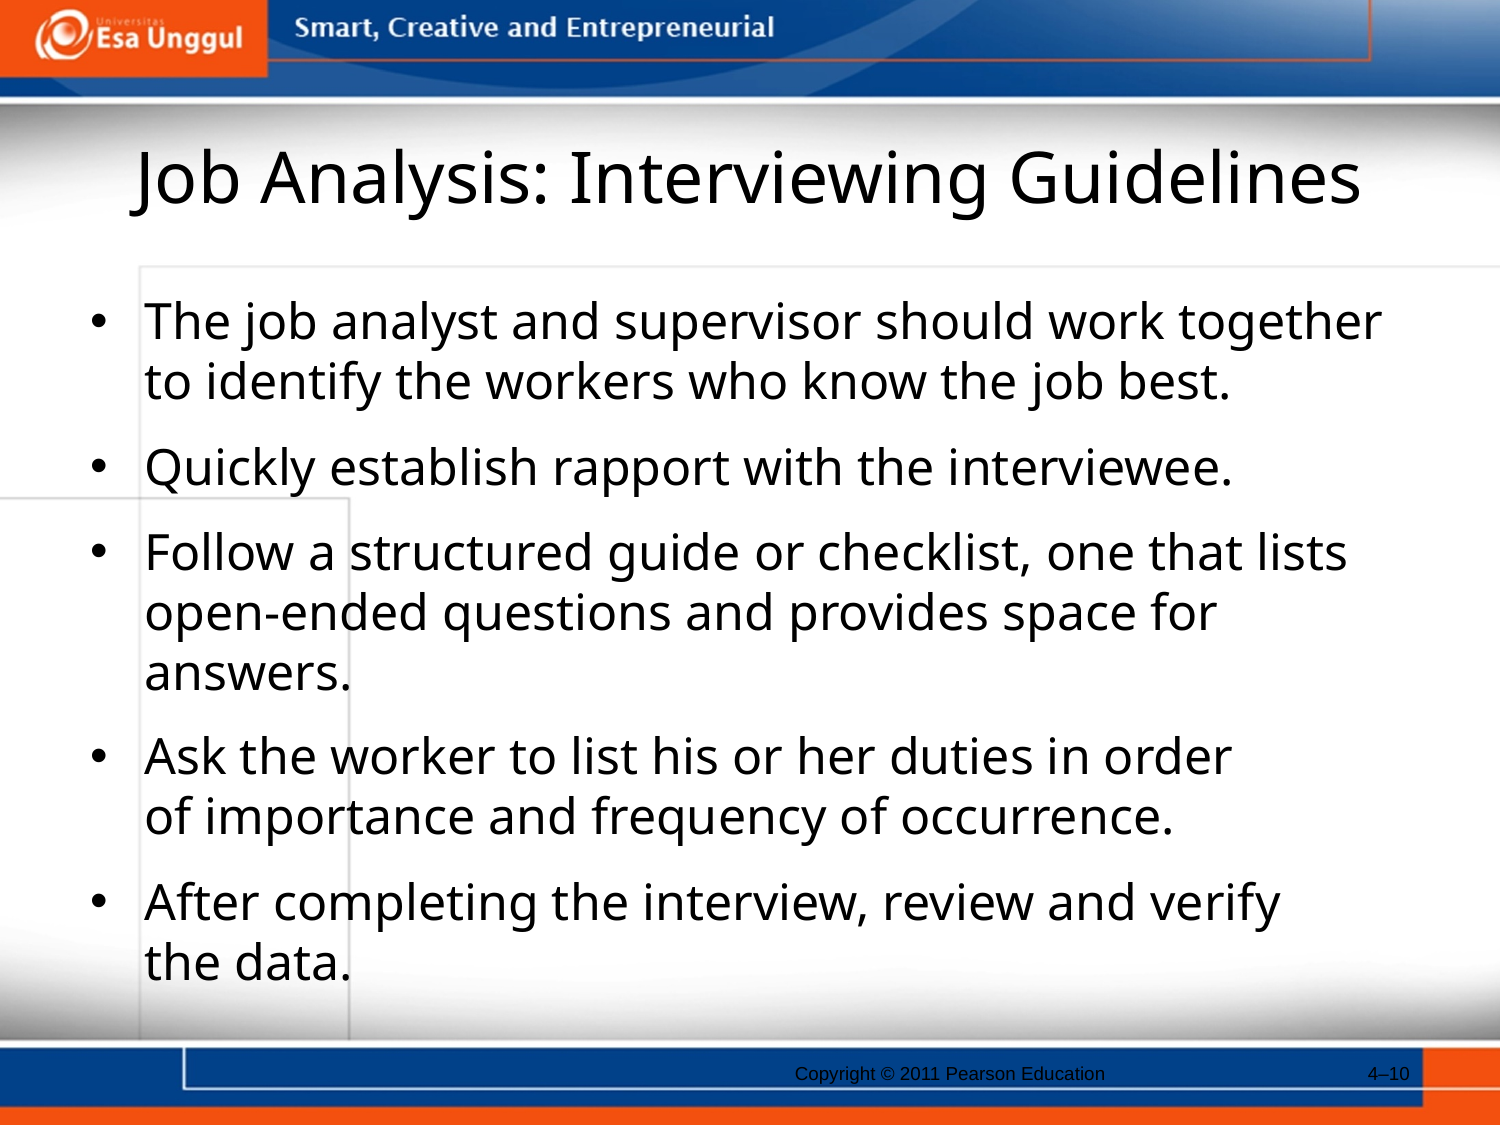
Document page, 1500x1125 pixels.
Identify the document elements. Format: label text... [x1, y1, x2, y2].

picture [0, 0, 1500, 1125]
list The job analyst and supervisor should work together to identify the workers who know the job best. Quickly establish rapport with the interviewee. Follow a structured guide or checklist, one that lists open-ended questions and provides space for answers. Ask the worker to list his or her duties in order of importance and frequency of occurrence. After completing the interview, review and verify the data. [75, 282, 1425, 1025]
title Job Analysis: Interviewing Guidelines [75, 99, 1425, 250]
footer Copyright © 2011 Pearson Education [712, 1042, 1188, 1103]
slide_number 4–10 [1250, 1042, 1425, 1103]
